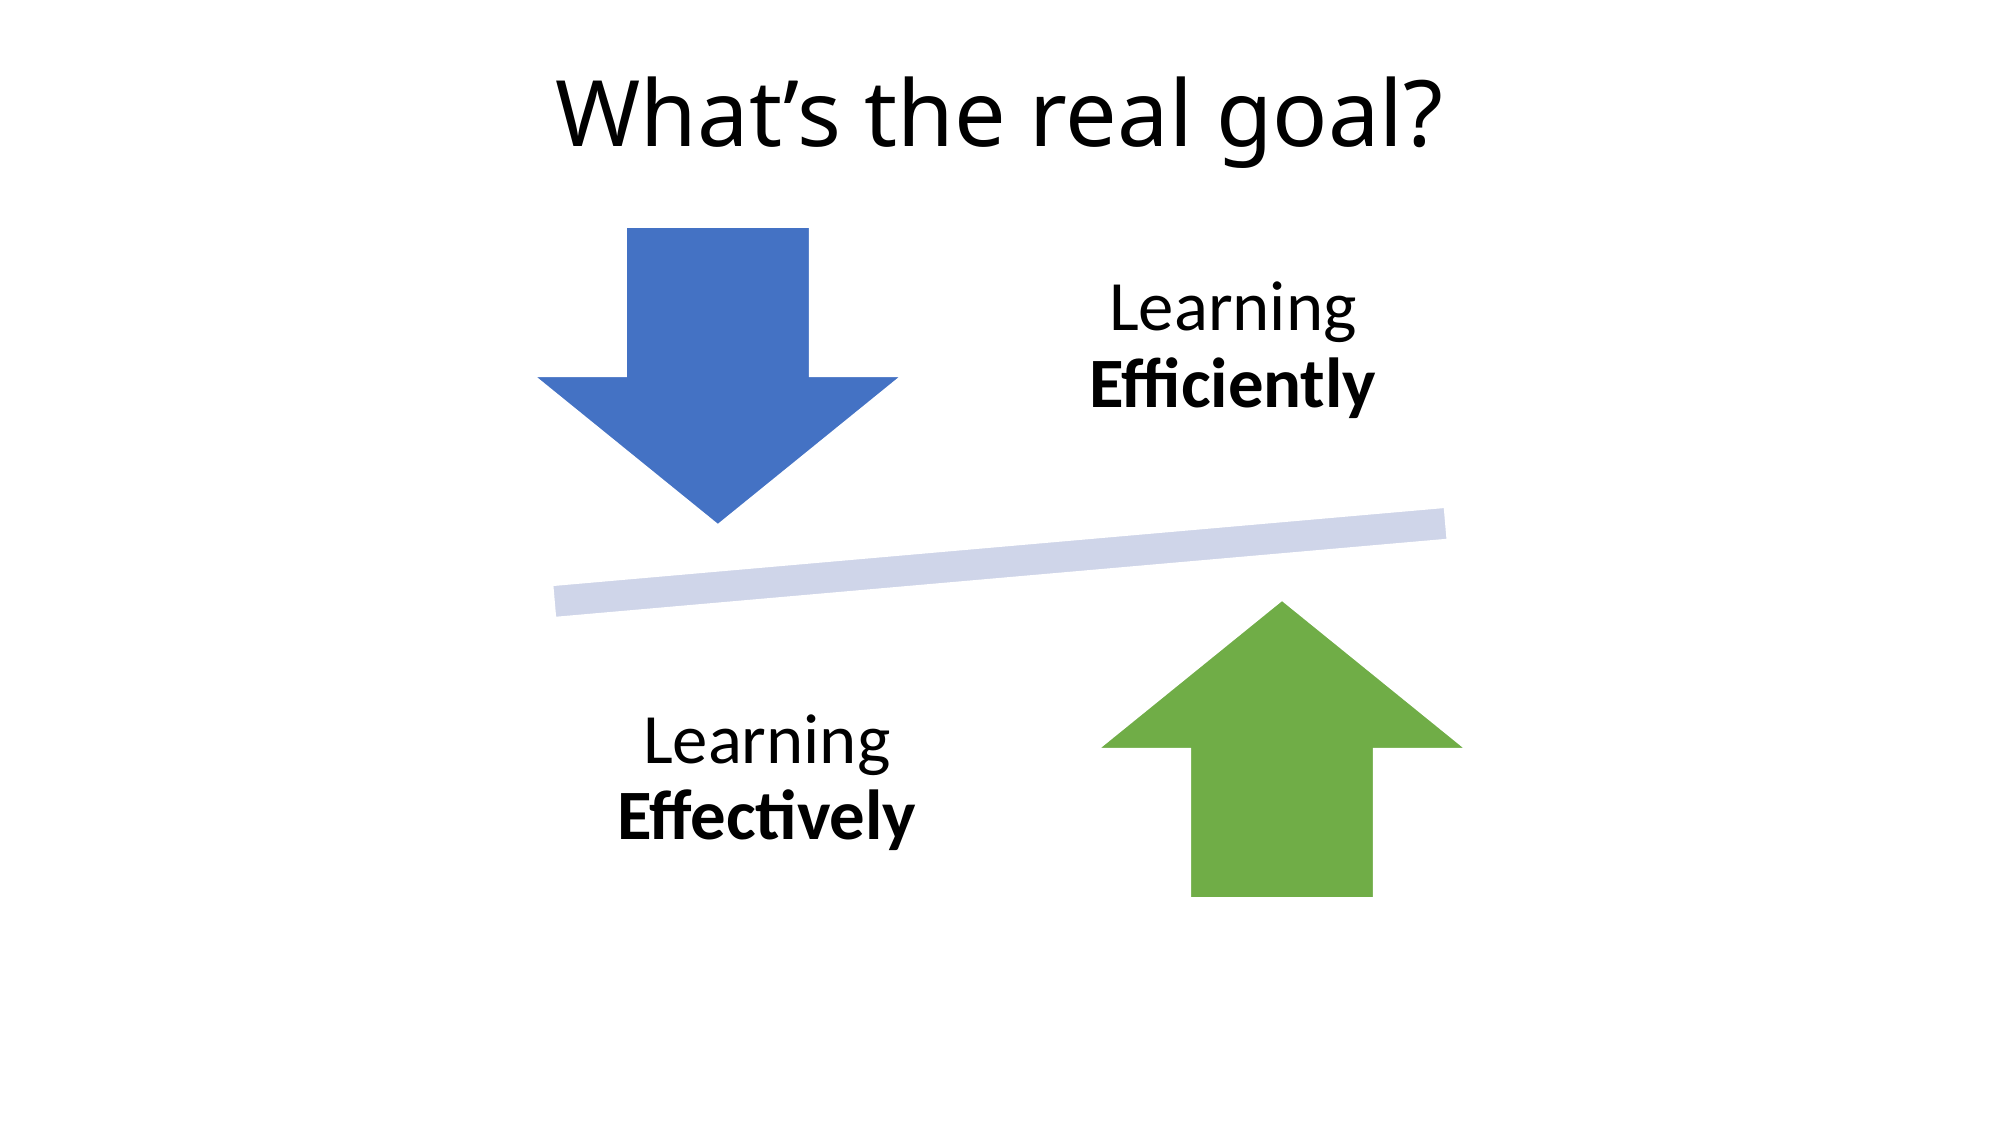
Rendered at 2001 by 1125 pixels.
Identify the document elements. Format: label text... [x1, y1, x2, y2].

text_box [1095, 598, 1469, 900]
title What’s the real goal? [137, 59, 1863, 278]
text_box Learning Effectively [570, 622, 964, 936]
text_box Learning Efficiently [1036, 278, 1430, 503]
text_box [551, 505, 1449, 619]
text_box [531, 278, 905, 527]
